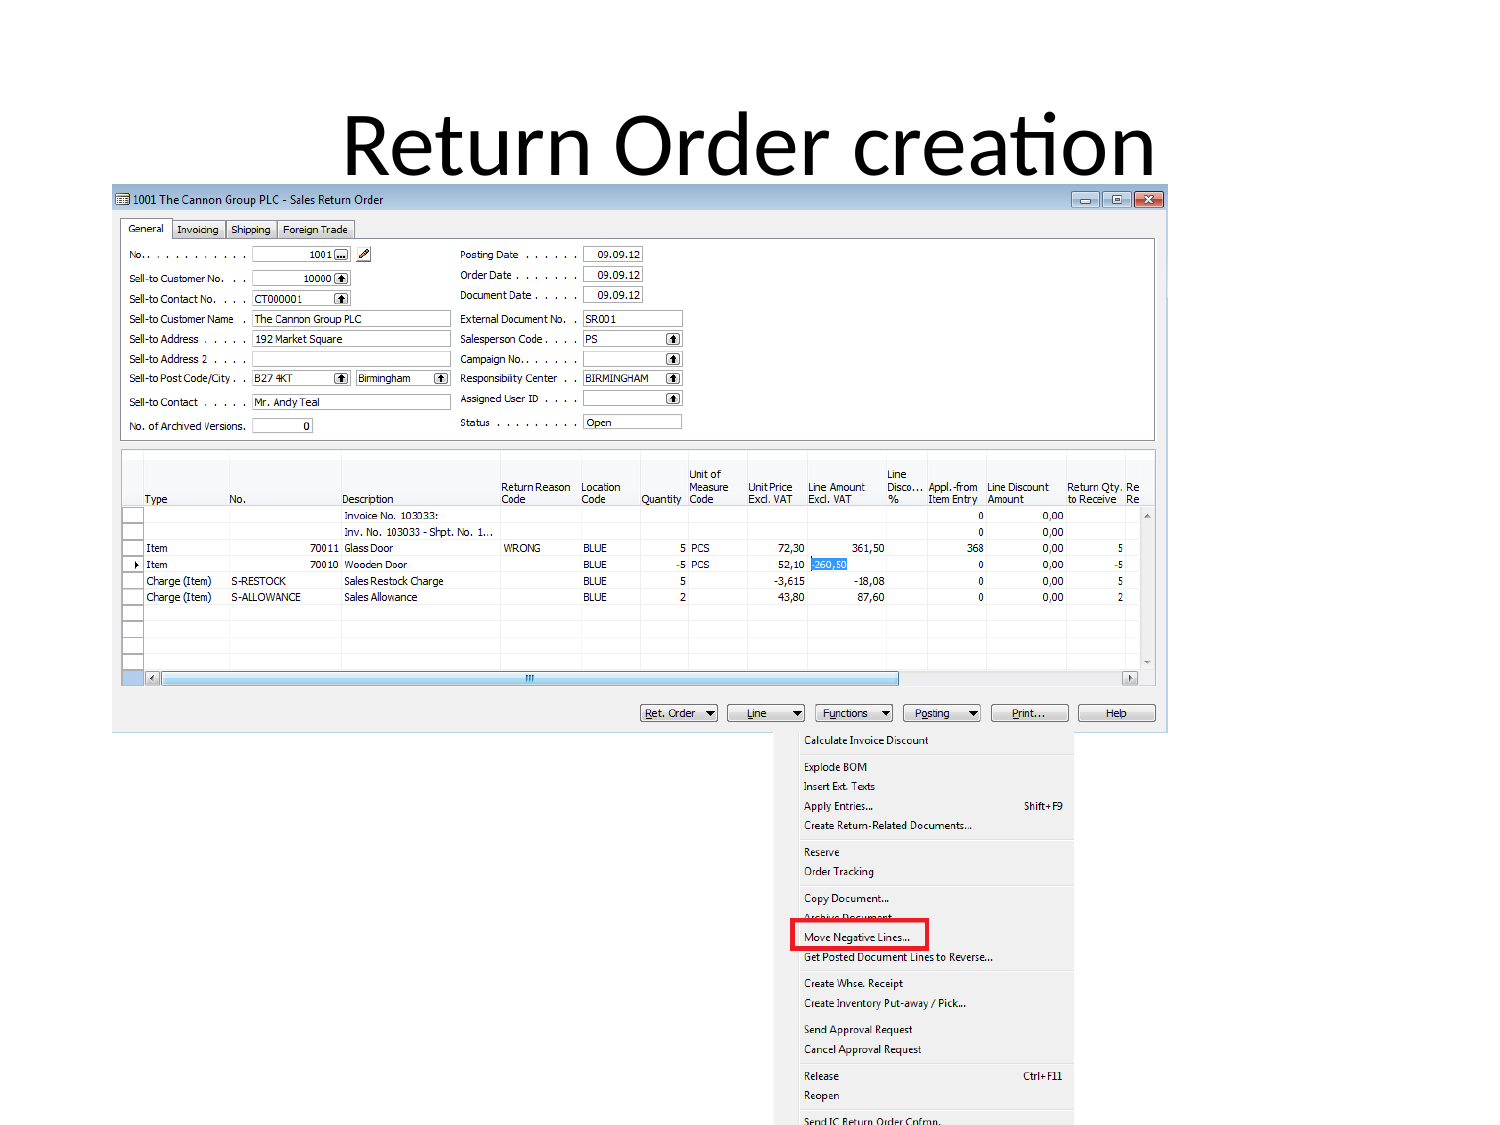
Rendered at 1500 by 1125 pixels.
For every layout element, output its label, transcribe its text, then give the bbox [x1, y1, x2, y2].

picture [111, 184, 1168, 1125]
title Return Order creation [75, 45, 1425, 233]
